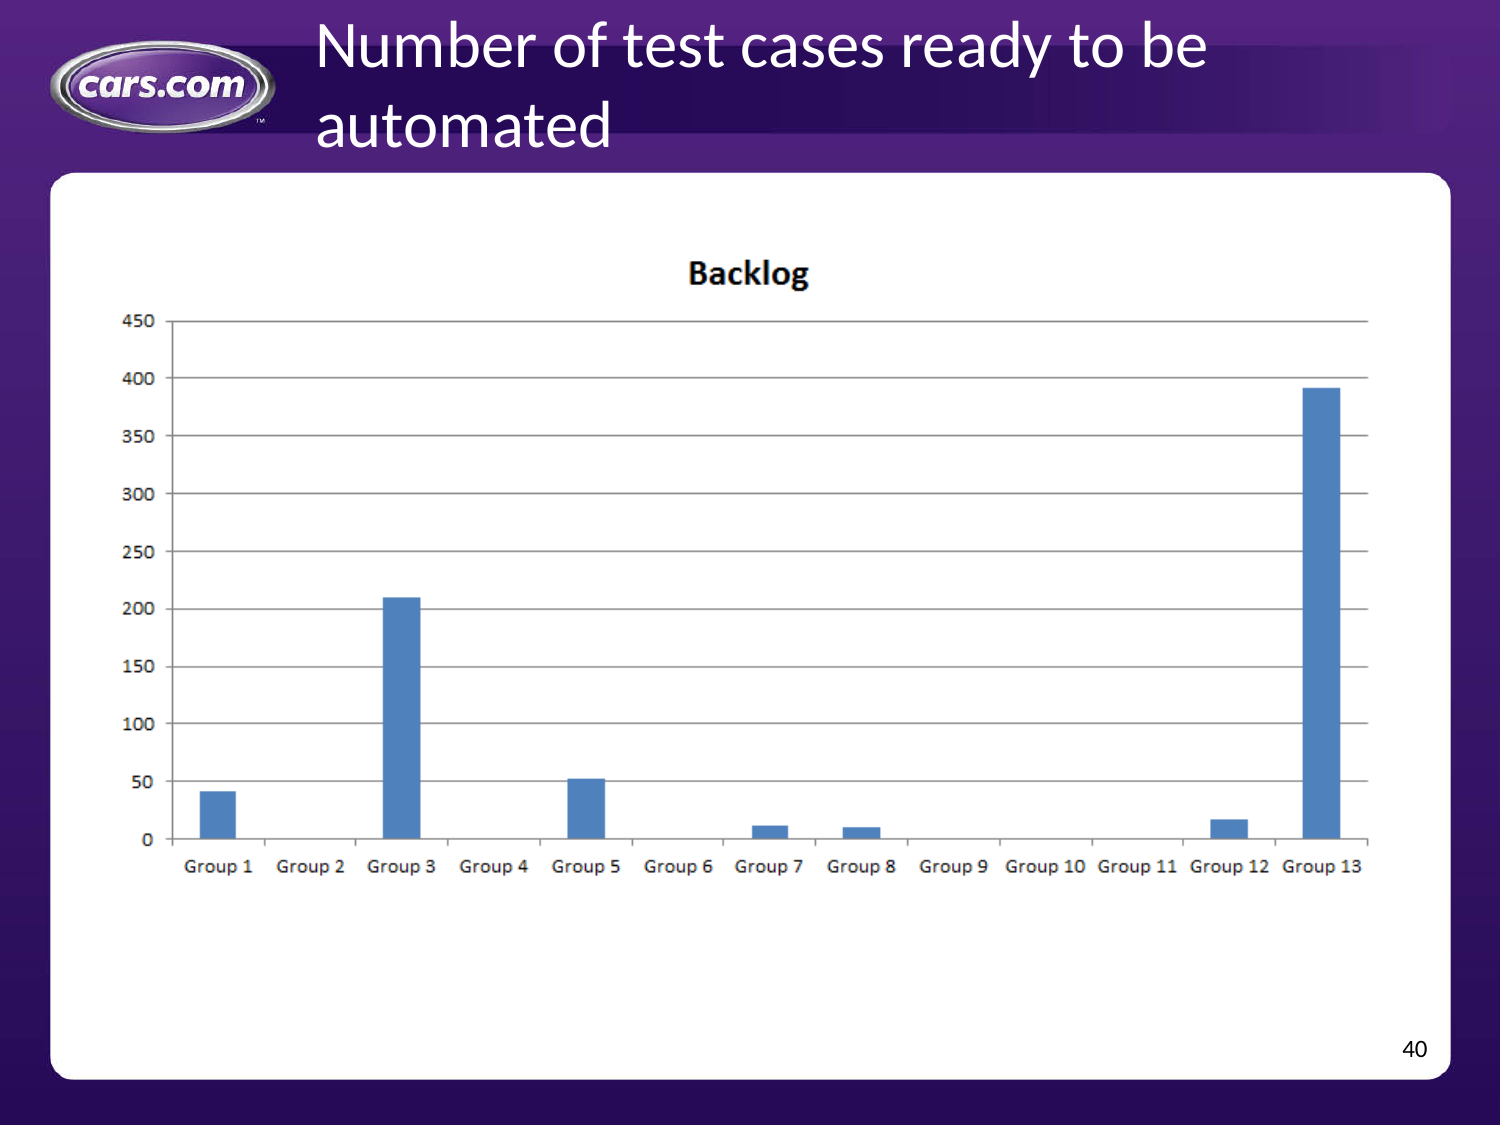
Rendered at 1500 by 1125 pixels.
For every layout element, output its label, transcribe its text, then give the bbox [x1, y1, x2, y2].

picture [0, 0, 1500, 1125]
title Number of test cases ready to be automated [300, 0, 1500, 175]
